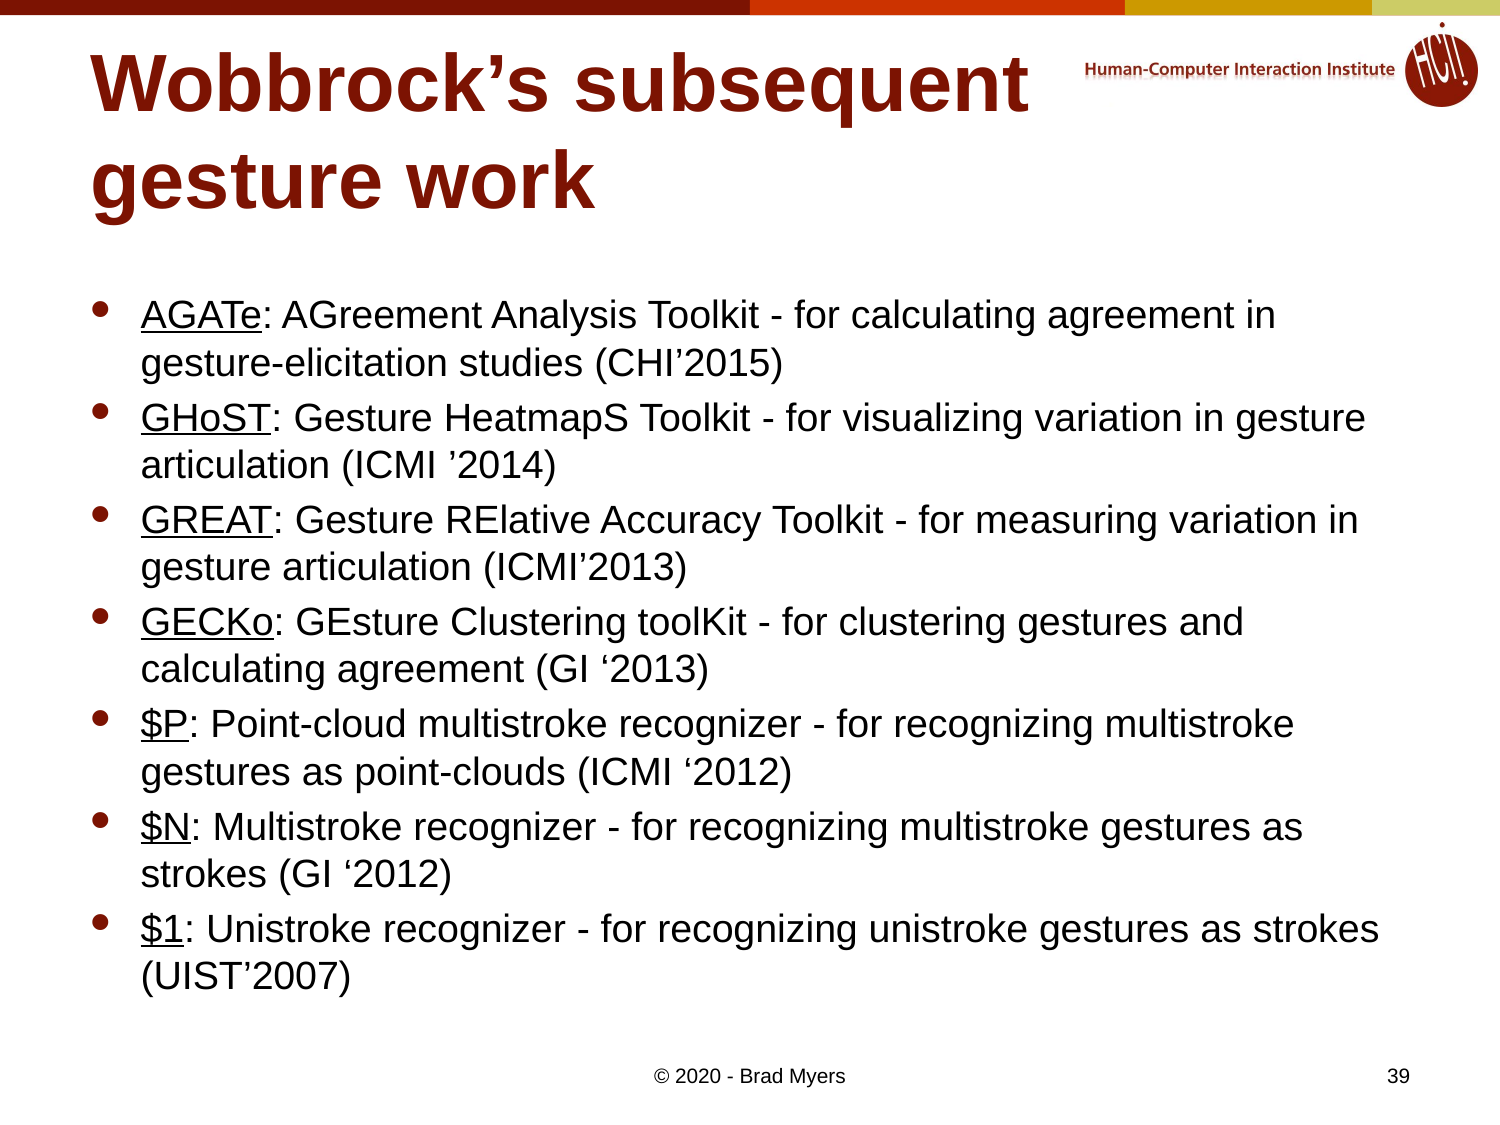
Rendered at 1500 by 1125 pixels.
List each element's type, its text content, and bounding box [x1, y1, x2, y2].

title Wobbrock’s subsequent gesture work [74, 19, 1313, 233]
slide_number 39 [1074, 1054, 1426, 1101]
footer © 2020 - Brad Myers [457, 1054, 1043, 1101]
picture [1313, 22, 1478, 107]
list AGATe: AGreement Analysis Toolkit - for calculating agreement in gesture-elicitation studies (CHI’2015) GHoST: Gesture HeatmapS Toolkit - for visualizing variation in gesture articulation (ICMI ’2014) GREAT: Gesture RElative Accuracy Toolkit - for measuring variation in gesture articulation (ICMI’2013) GECKo: GEsture Clustering toolKit - for clustering gestures and calculating agreement (GI ‘2013) $P: Point-cloud multistroke recognizer - for recognizing multistroke gestures as point-clouds (ICMI ‘2012) $N: Multistroke recognizer - for recognizing multistroke gestures as strokes (GI ‘2012) $1: Unistroke recognizer - for recognizing unistroke gestures as strokes (UIST’2007) [74, 281, 1426, 1006]
